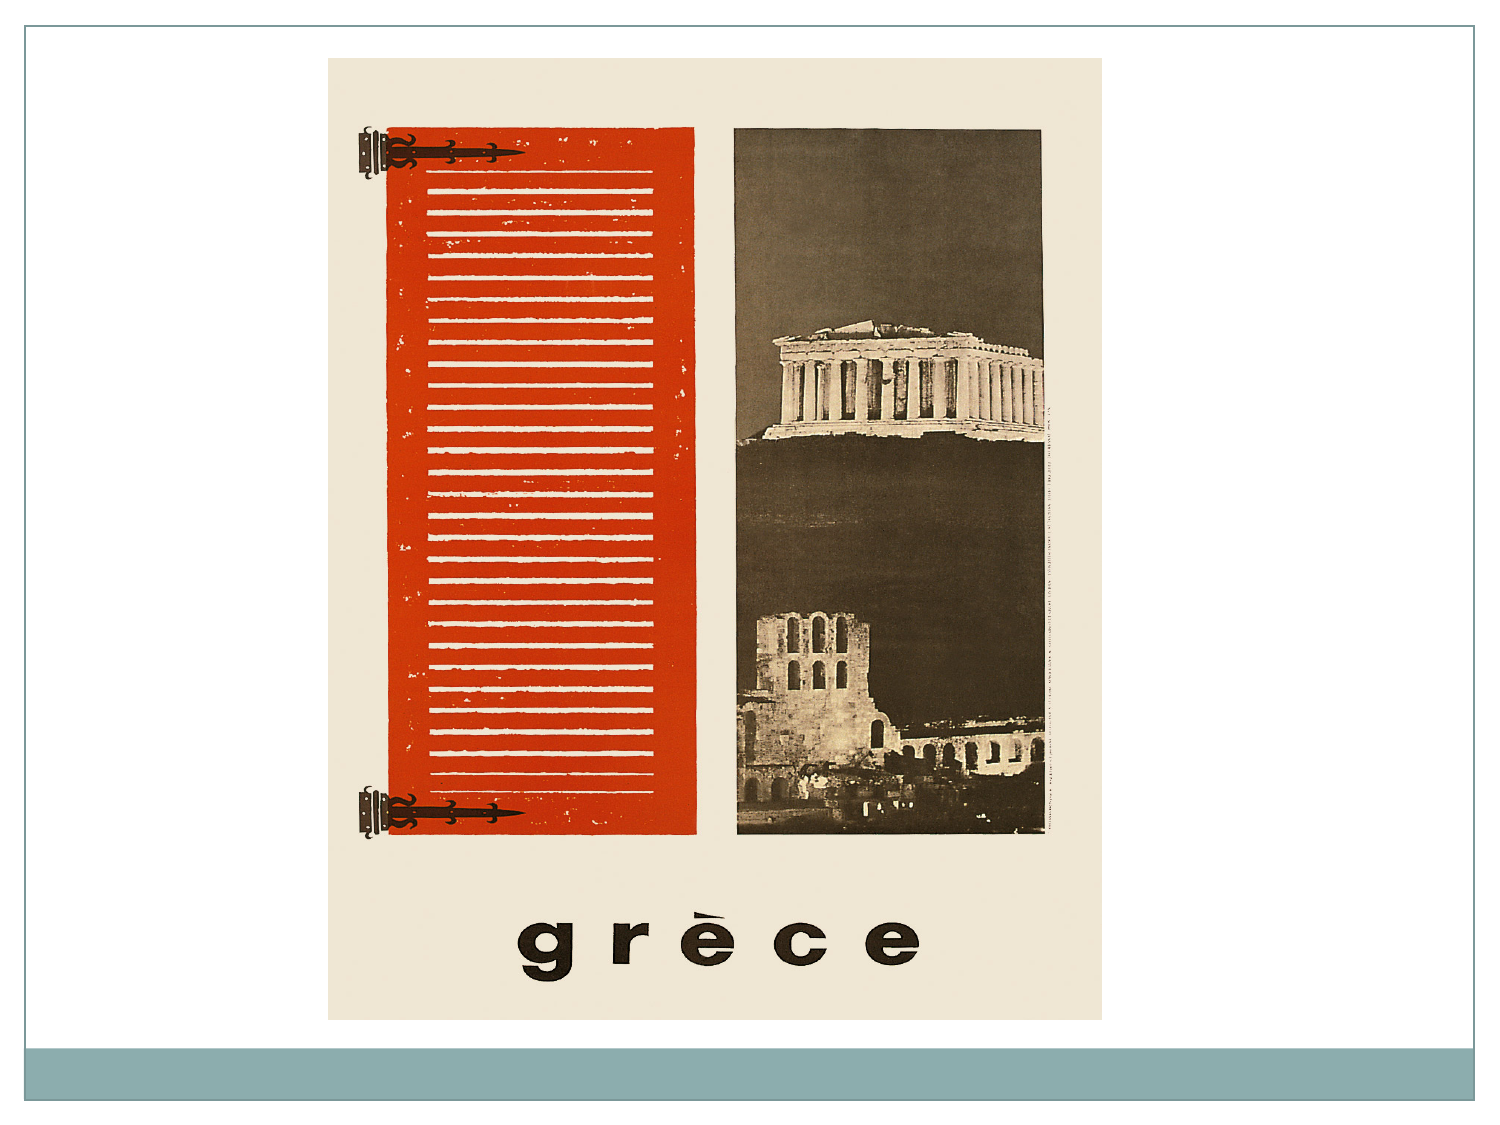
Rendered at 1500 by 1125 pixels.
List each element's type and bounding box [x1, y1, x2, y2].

slide_number [699, 1037, 800, 1110]
picture [327, 58, 1102, 1020]
